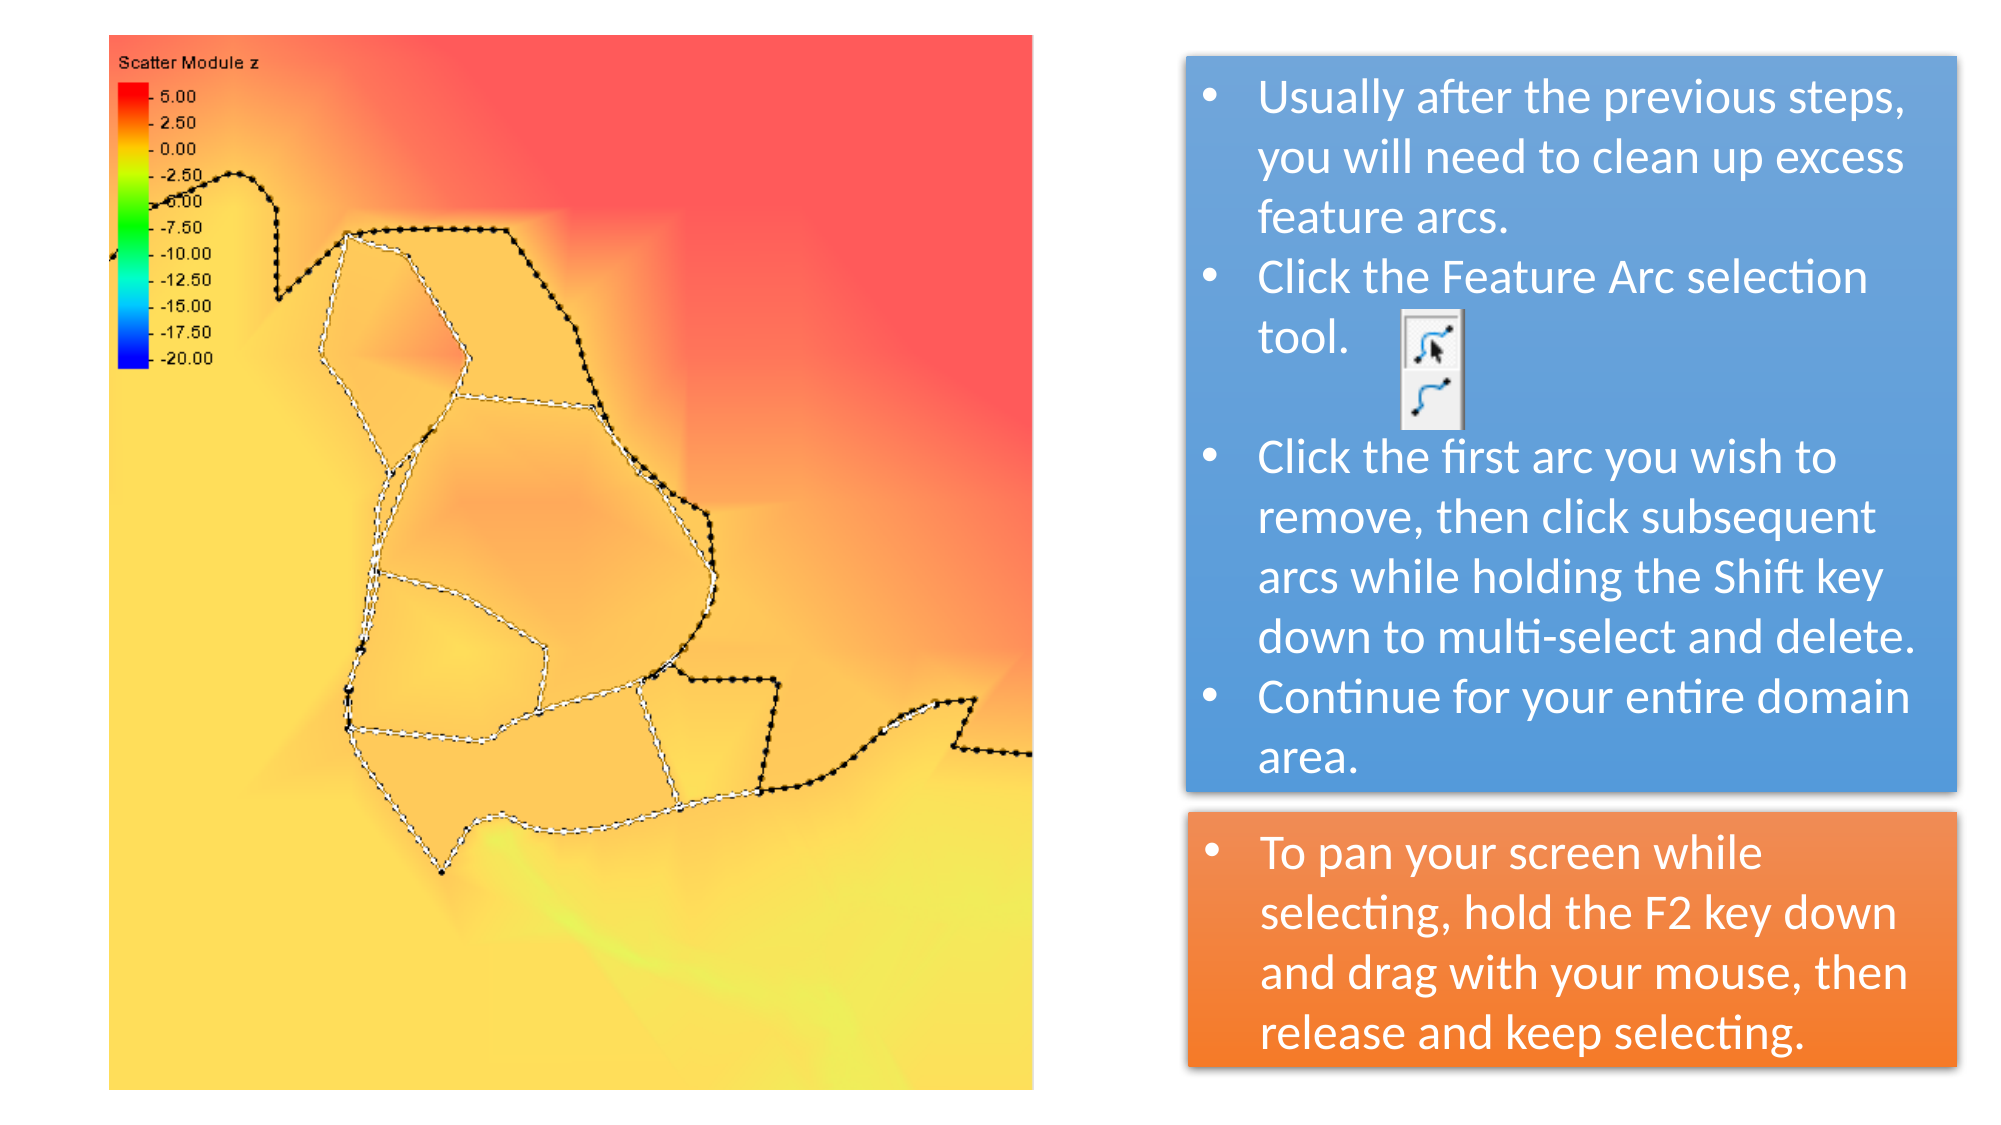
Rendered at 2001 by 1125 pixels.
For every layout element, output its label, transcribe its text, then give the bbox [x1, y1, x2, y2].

text_box Usually after the previous steps, you will need to clean up excess feature arcs. Click the Feature Arc selection tool. Click the first arc you wish to remove, then click subsequent arcs while holding the Shift key down to multi-select and delete. Continue for your entire domain area. [1186, 56, 1957, 792]
picture [1396, 309, 1466, 430]
text_box To pan your screen while selecting, hold the F2 key down and drag with your mouse, then release and keep selecting. [1188, 812, 1957, 1067]
picture [109, 35, 1034, 1090]
